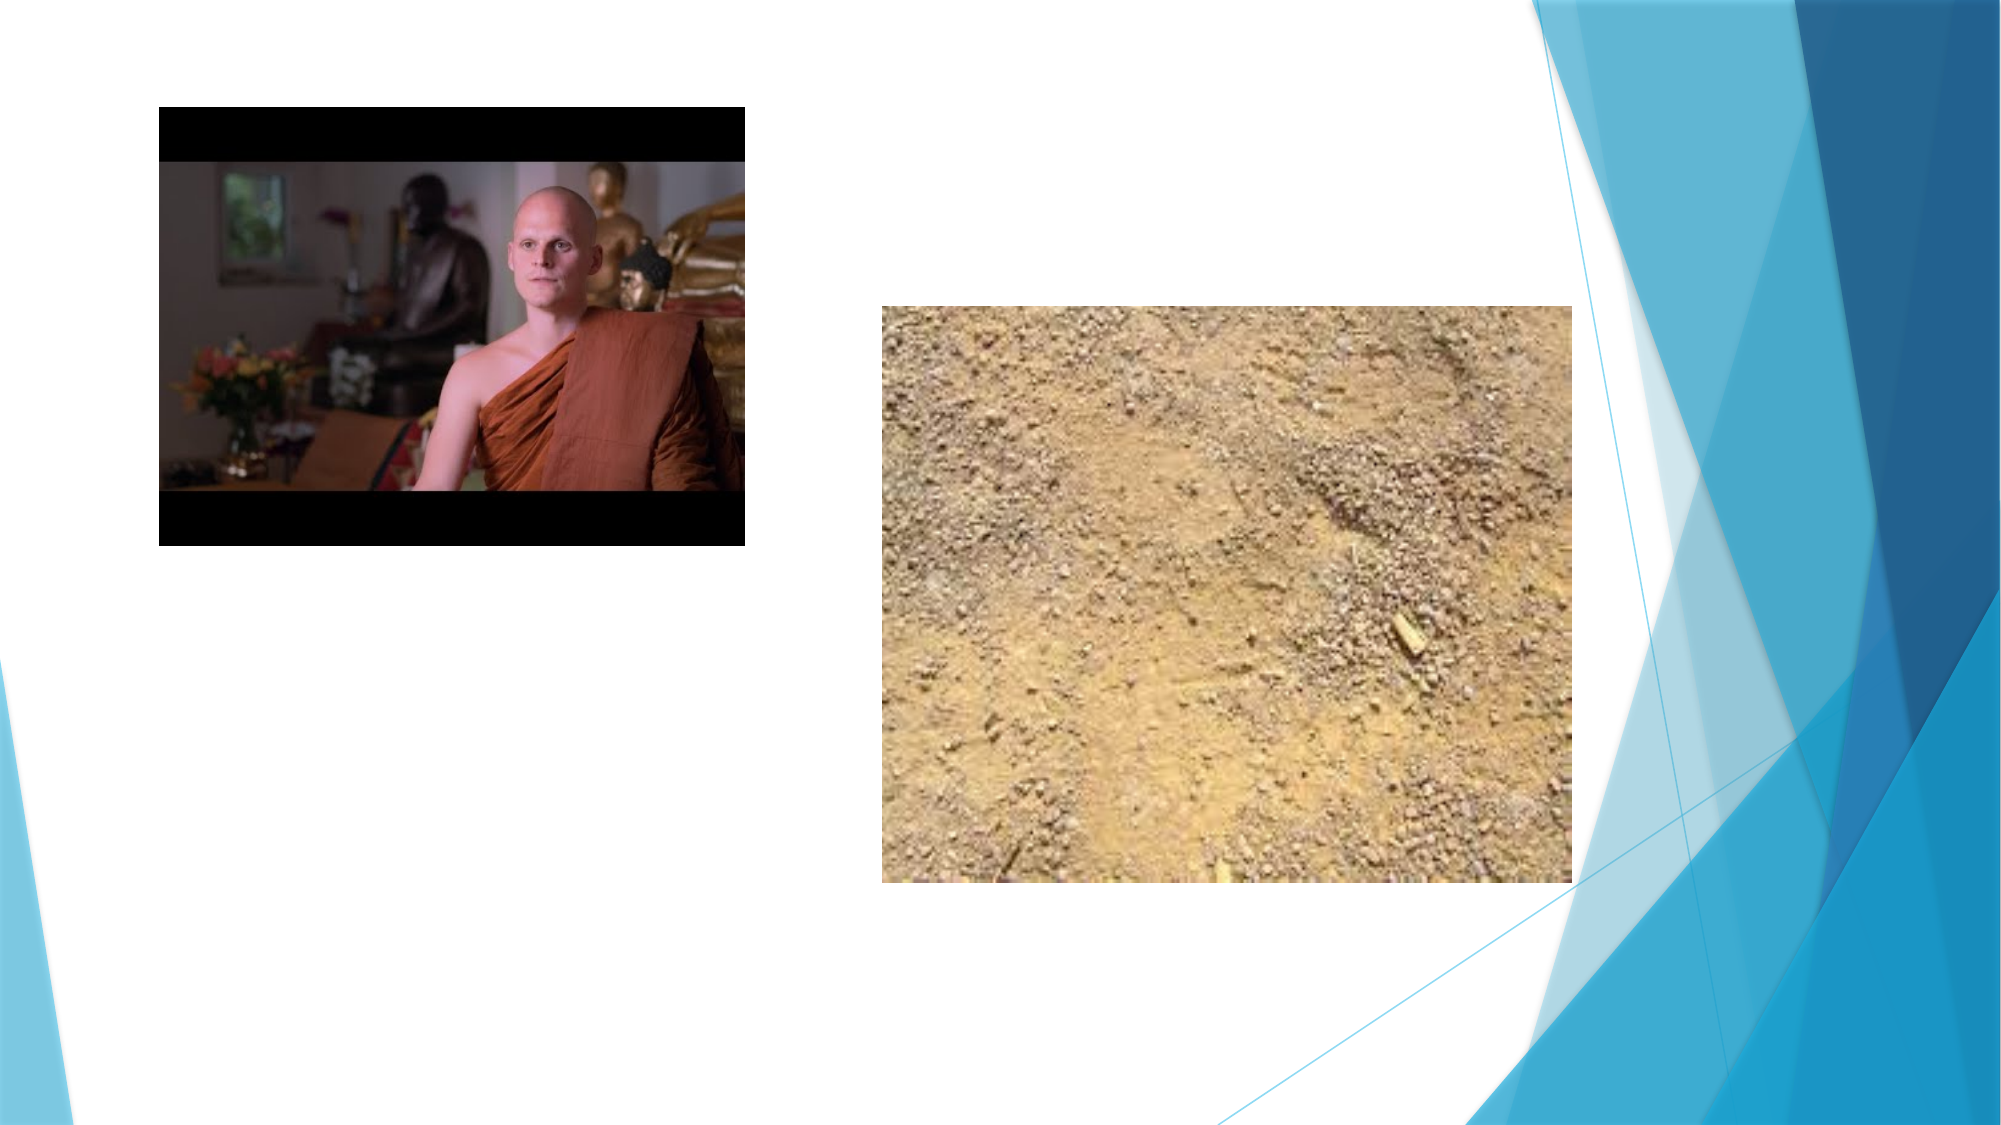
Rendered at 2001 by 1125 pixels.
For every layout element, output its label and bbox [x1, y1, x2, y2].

picture [159, 106, 745, 547]
picture [882, 306, 1573, 884]
